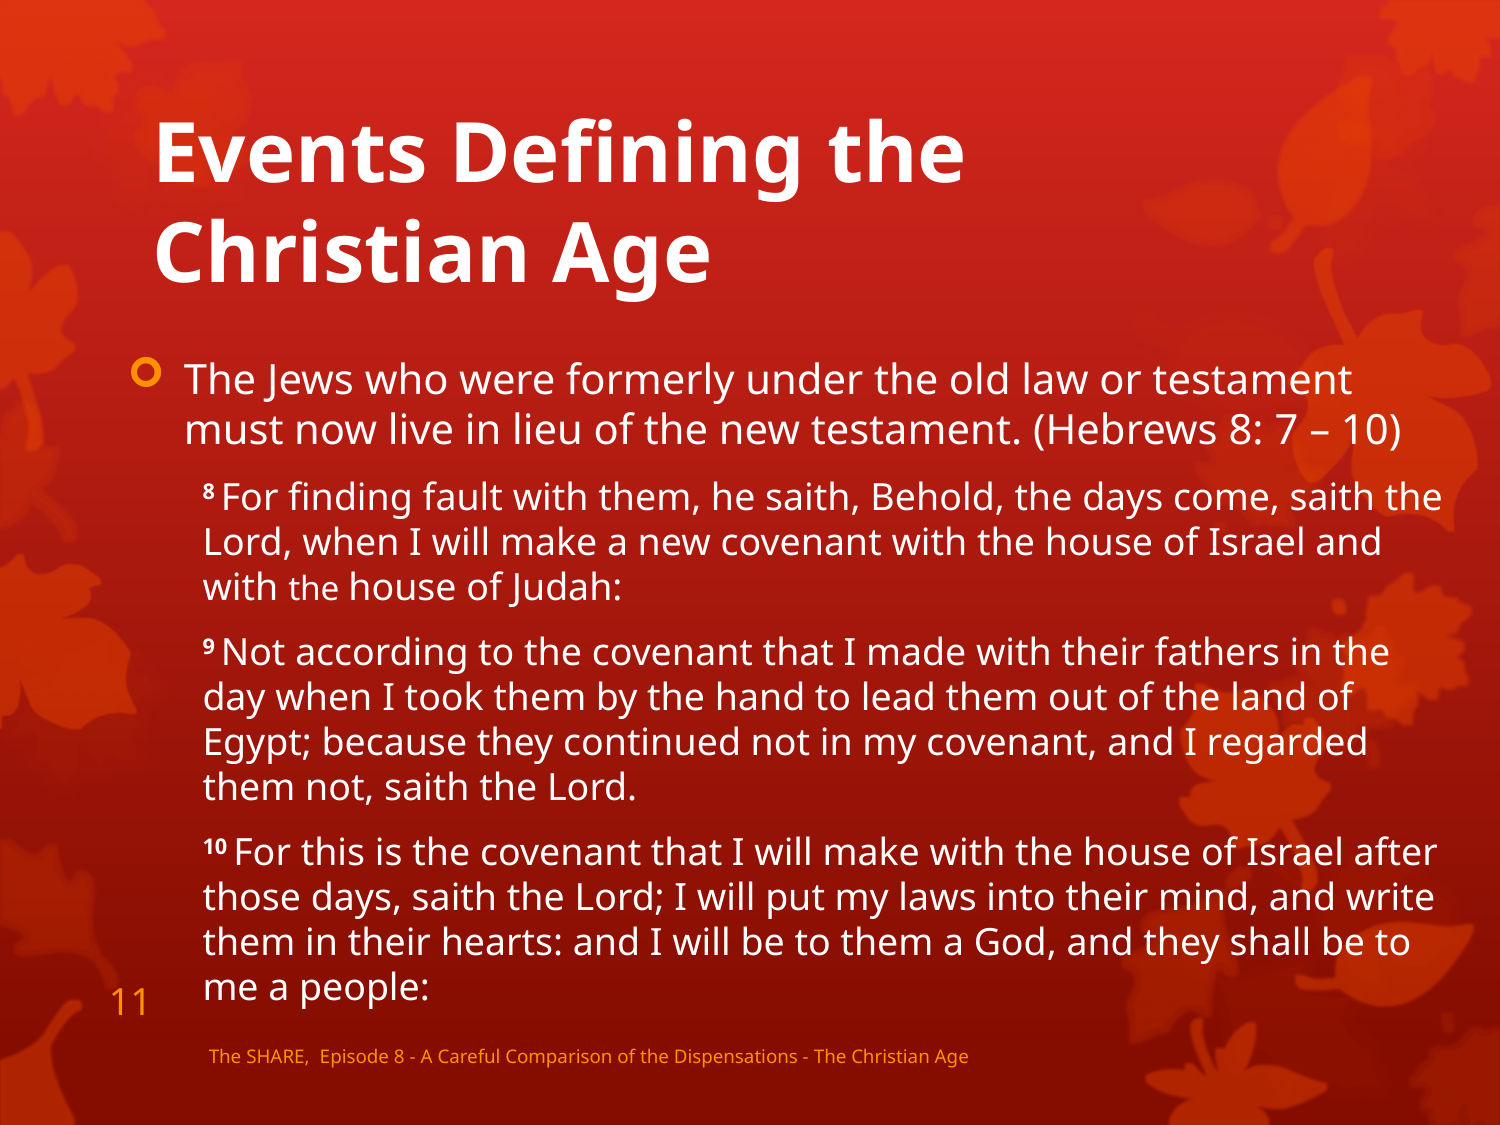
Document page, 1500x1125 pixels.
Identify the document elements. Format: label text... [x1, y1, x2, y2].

title Events Defining the Christian Age [137, 123, 1307, 275]
list The Jews who were formerly under the old law or testament must now live in lieu of the new testament. (Hebrews 8: 7 – 10) 8 For finding fault with them, he saith, Behold, the days come, saith the Lord, when I will make a new covenant with the house of Israel and with the house of Judah: 9 Not according to the covenant that I made with their fathers in the day when I took them by the hand to lead them out of the land of Egypt; because they continued not in my covenant, and I regarded them not, saith the Lord. 10 For this is the covenant that I will make with the house of Israel after those days, saith the Lord; I will put my laws into their mind, and write them in their hearts: and I will be to them a God, and they shall be to me a people: [112, 324, 1463, 1037]
slide_number 11 [93, 976, 194, 1037]
text_box The SHARE, Episode 8 - A Careful Comparison of the Dispensations - The Christian Age [193, 1015, 1056, 1075]
